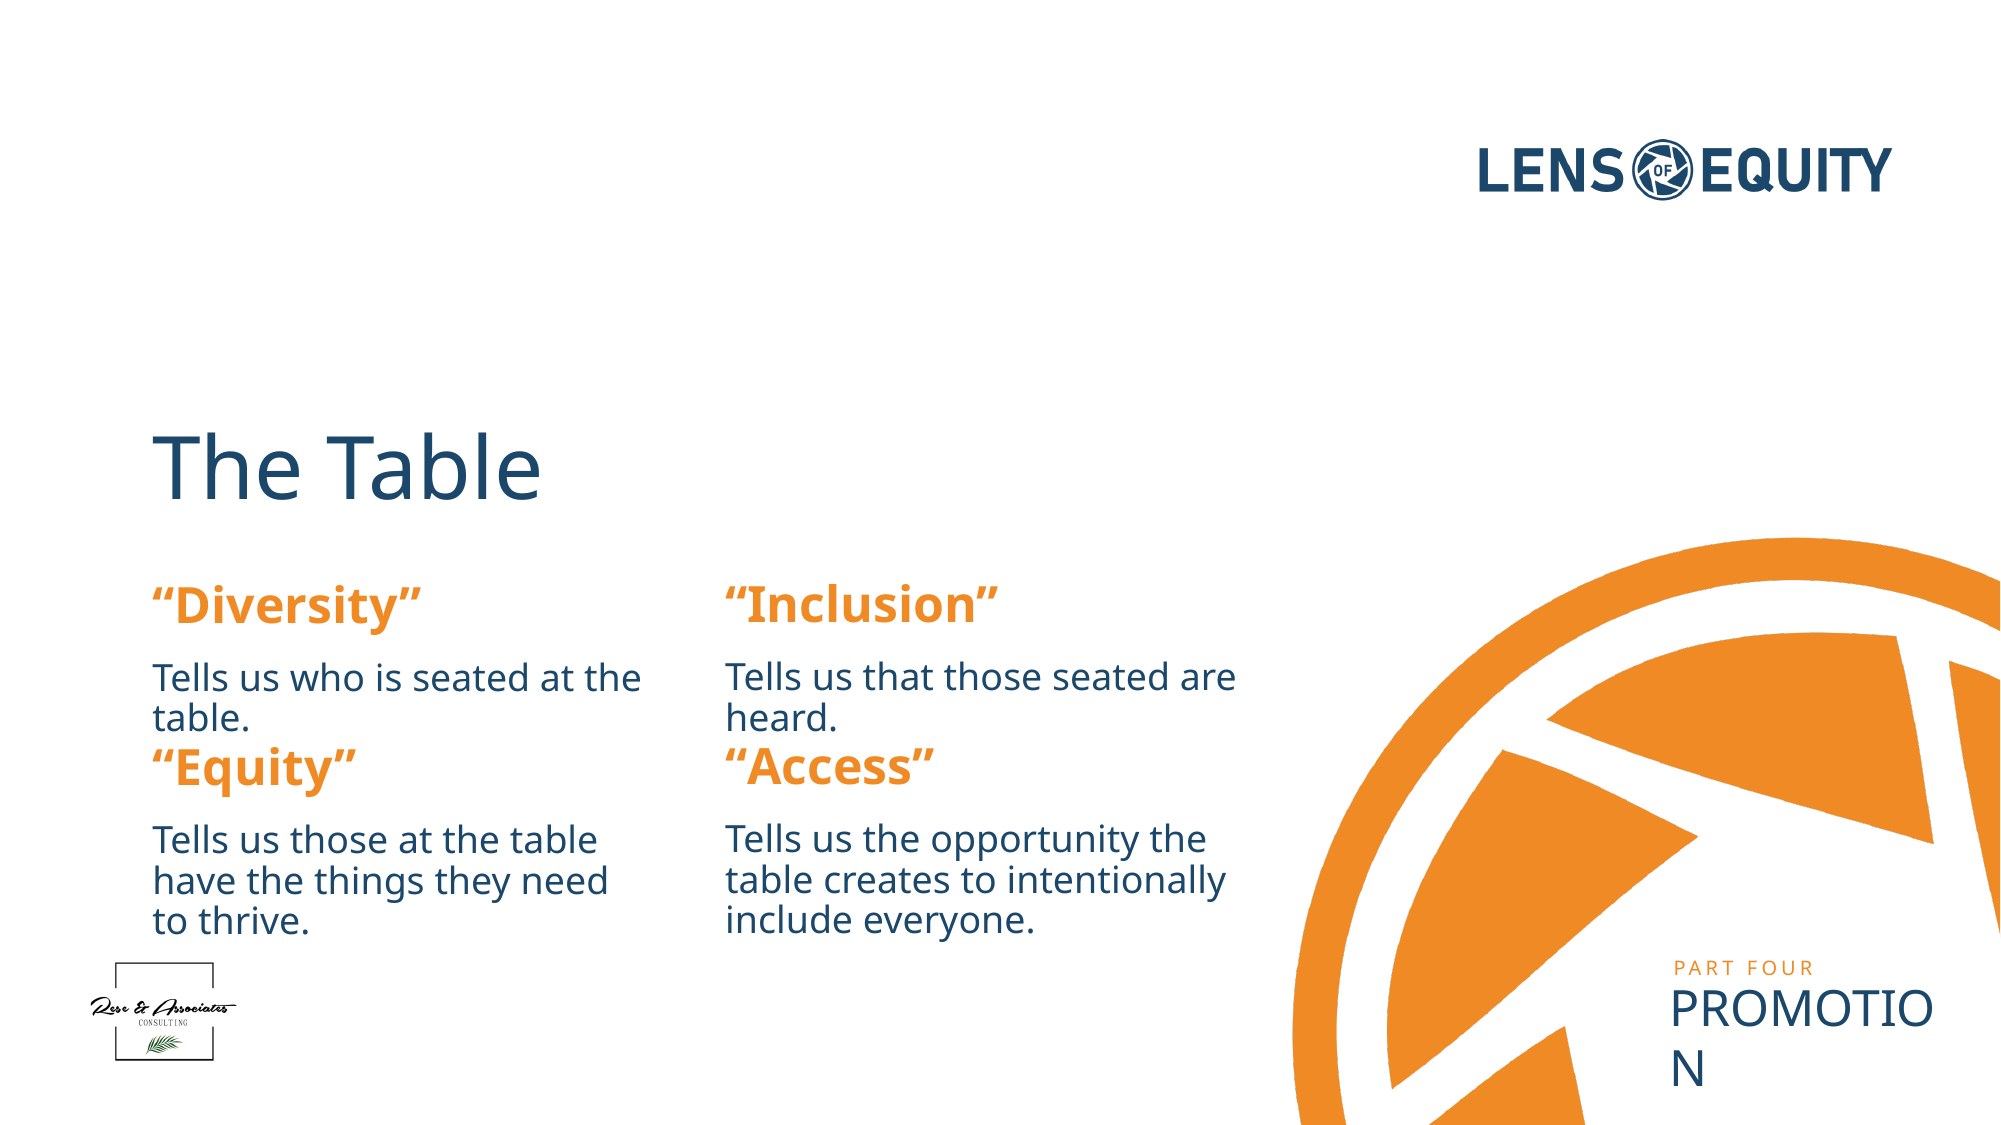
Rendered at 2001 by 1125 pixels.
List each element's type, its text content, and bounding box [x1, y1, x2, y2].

list “Diversity” Tells us who is seated at the table. [137, 572, 682, 755]
text_box “Equity” Tells us those at the table have the things they need to thrive. [137, 735, 662, 918]
picture [1474, 139, 1898, 269]
text_box “Inclusion” Tells us that those seated are heard. [710, 571, 1275, 754]
picture [1272, 525, 2001, 1125]
title The Table [137, 294, 1484, 526]
text_box “Access” Tells us the opportunity the table creates to intentionally include everyone. [710, 734, 1255, 917]
picture [88, 946, 239, 1078]
